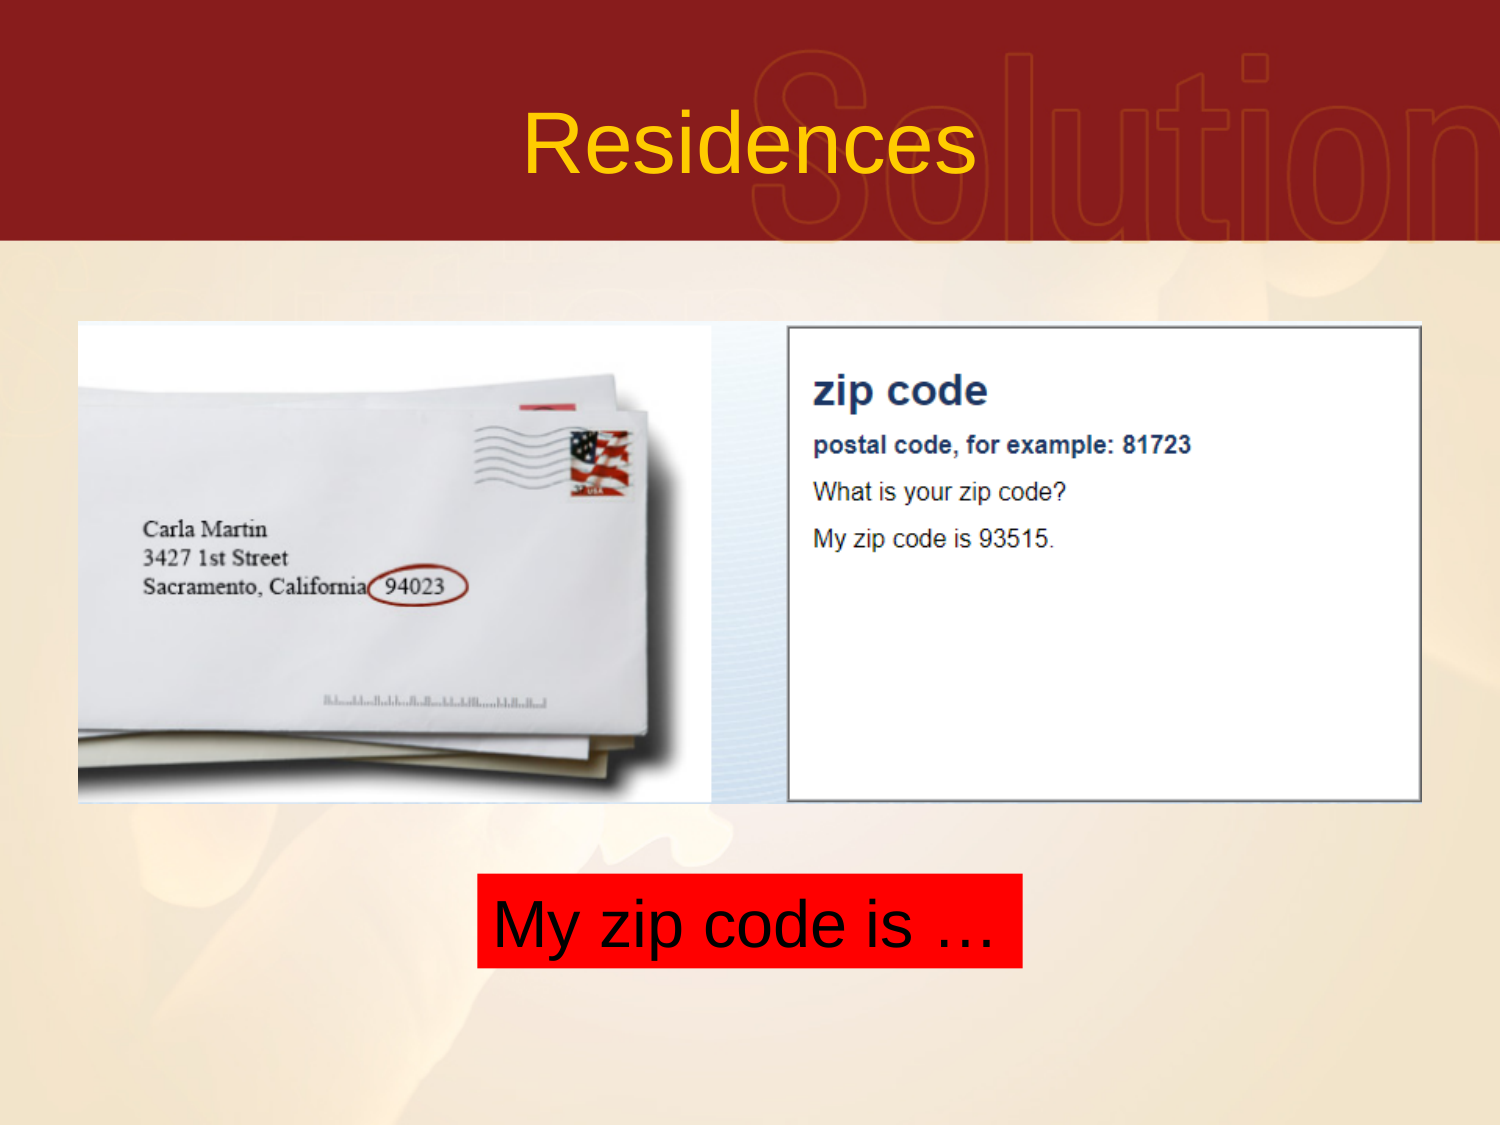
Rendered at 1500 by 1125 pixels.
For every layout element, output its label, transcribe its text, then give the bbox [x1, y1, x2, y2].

text_box My zip code is … [477, 873, 1023, 969]
picture [0, 0, 1500, 1125]
title Residences [75, 45, 1425, 233]
